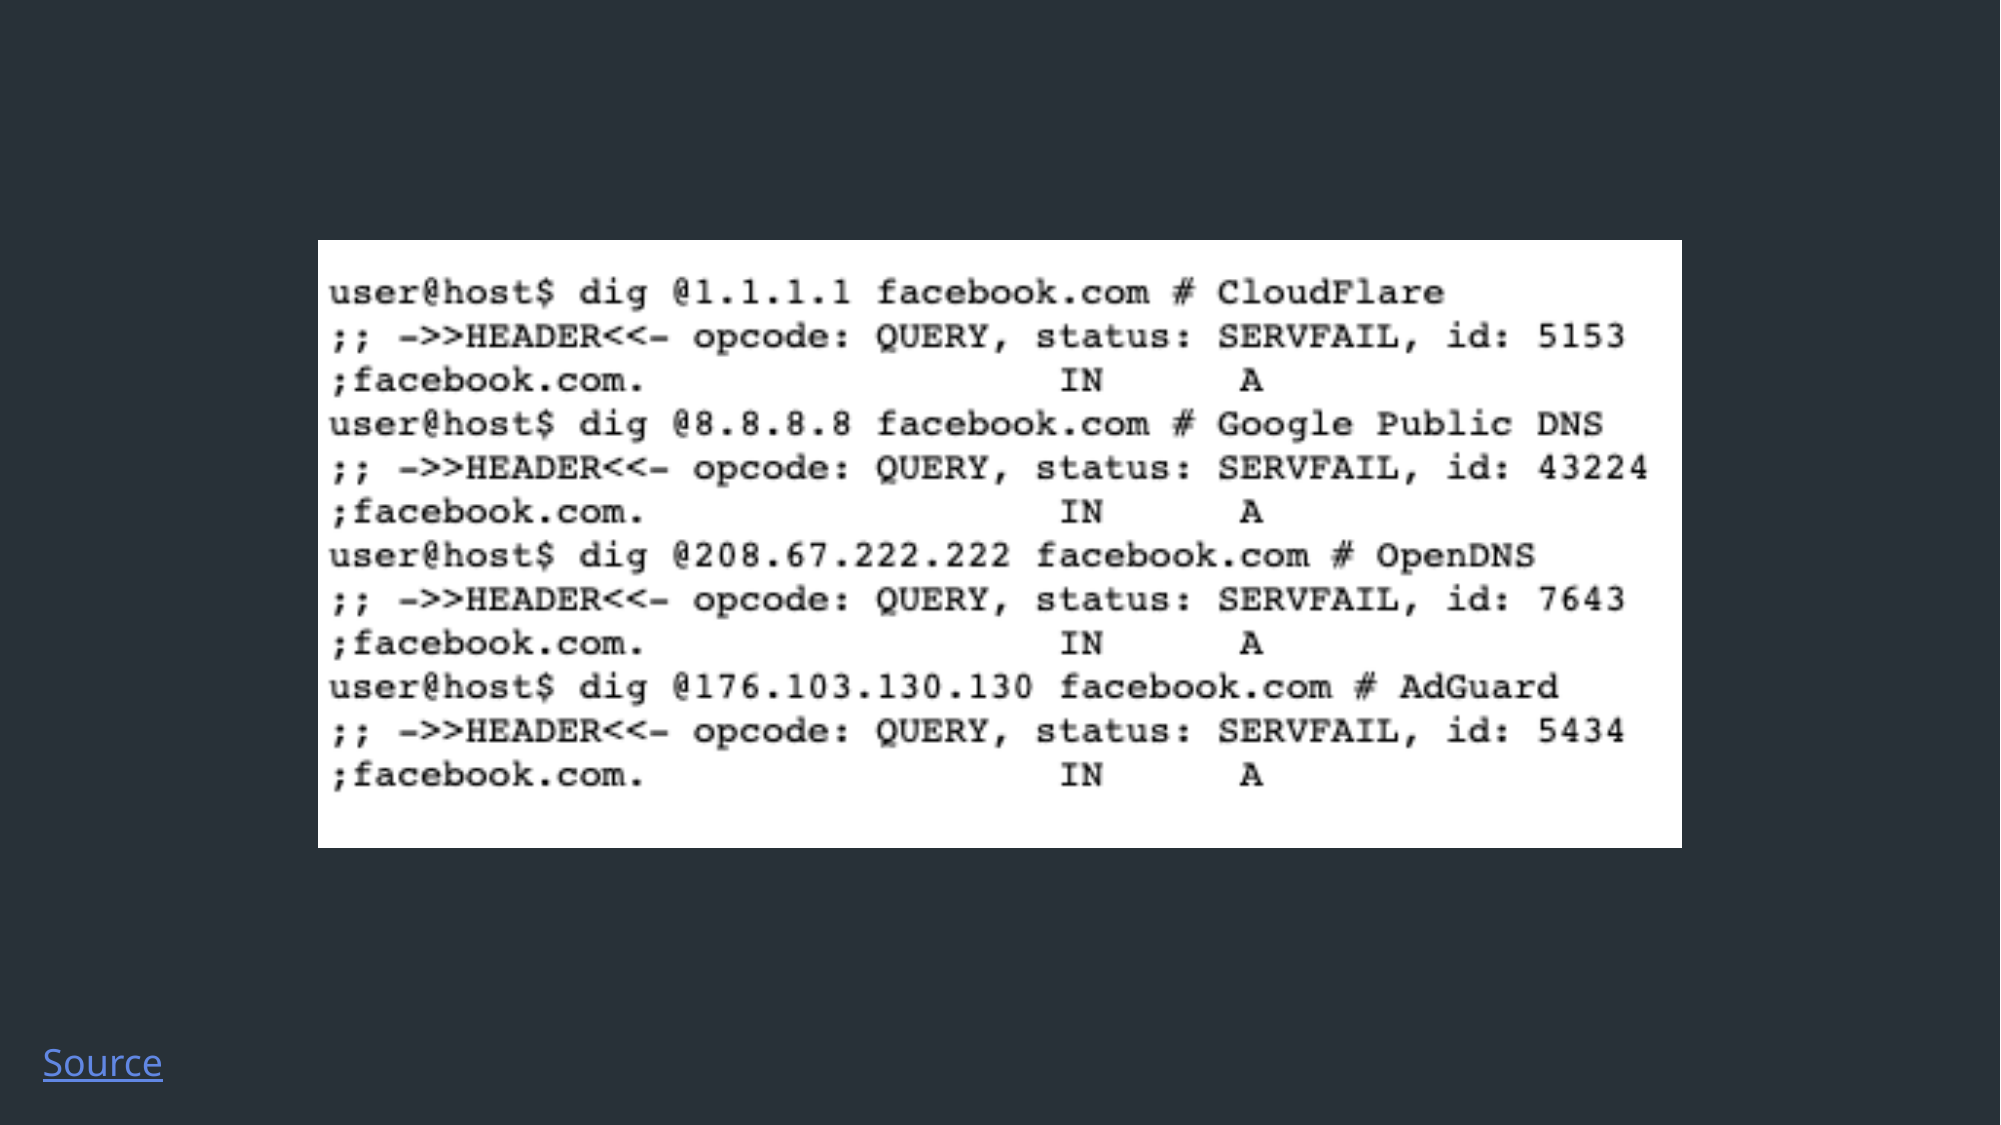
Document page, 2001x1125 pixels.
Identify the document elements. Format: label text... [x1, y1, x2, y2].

picture [318, 240, 1682, 848]
text_box Source [27, 1031, 178, 1098]
